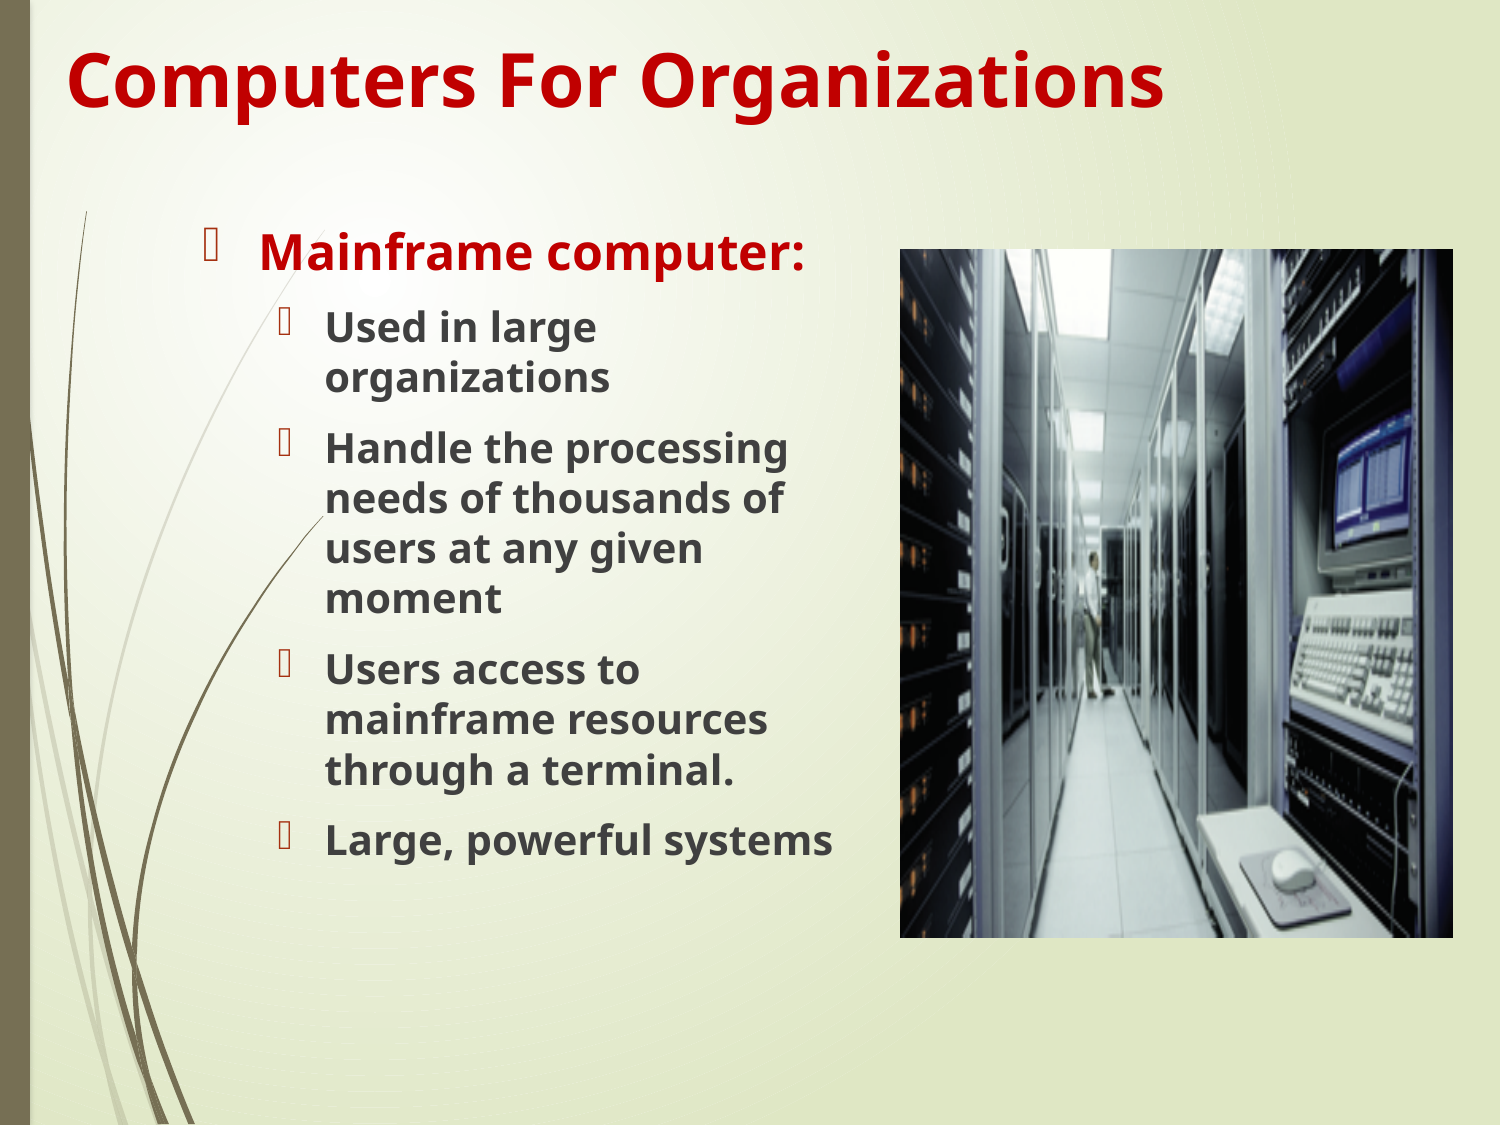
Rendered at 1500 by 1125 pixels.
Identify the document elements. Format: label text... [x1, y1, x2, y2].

picture [899, 249, 1453, 938]
title Computers For Organizations [50, 24, 1450, 188]
list Mainframe computer: Used in large organizations Handle the processing needs of thousands of users at any given moment Users access to mainframe resources through a terminal. Large, powerful systems [187, 212, 875, 1100]
